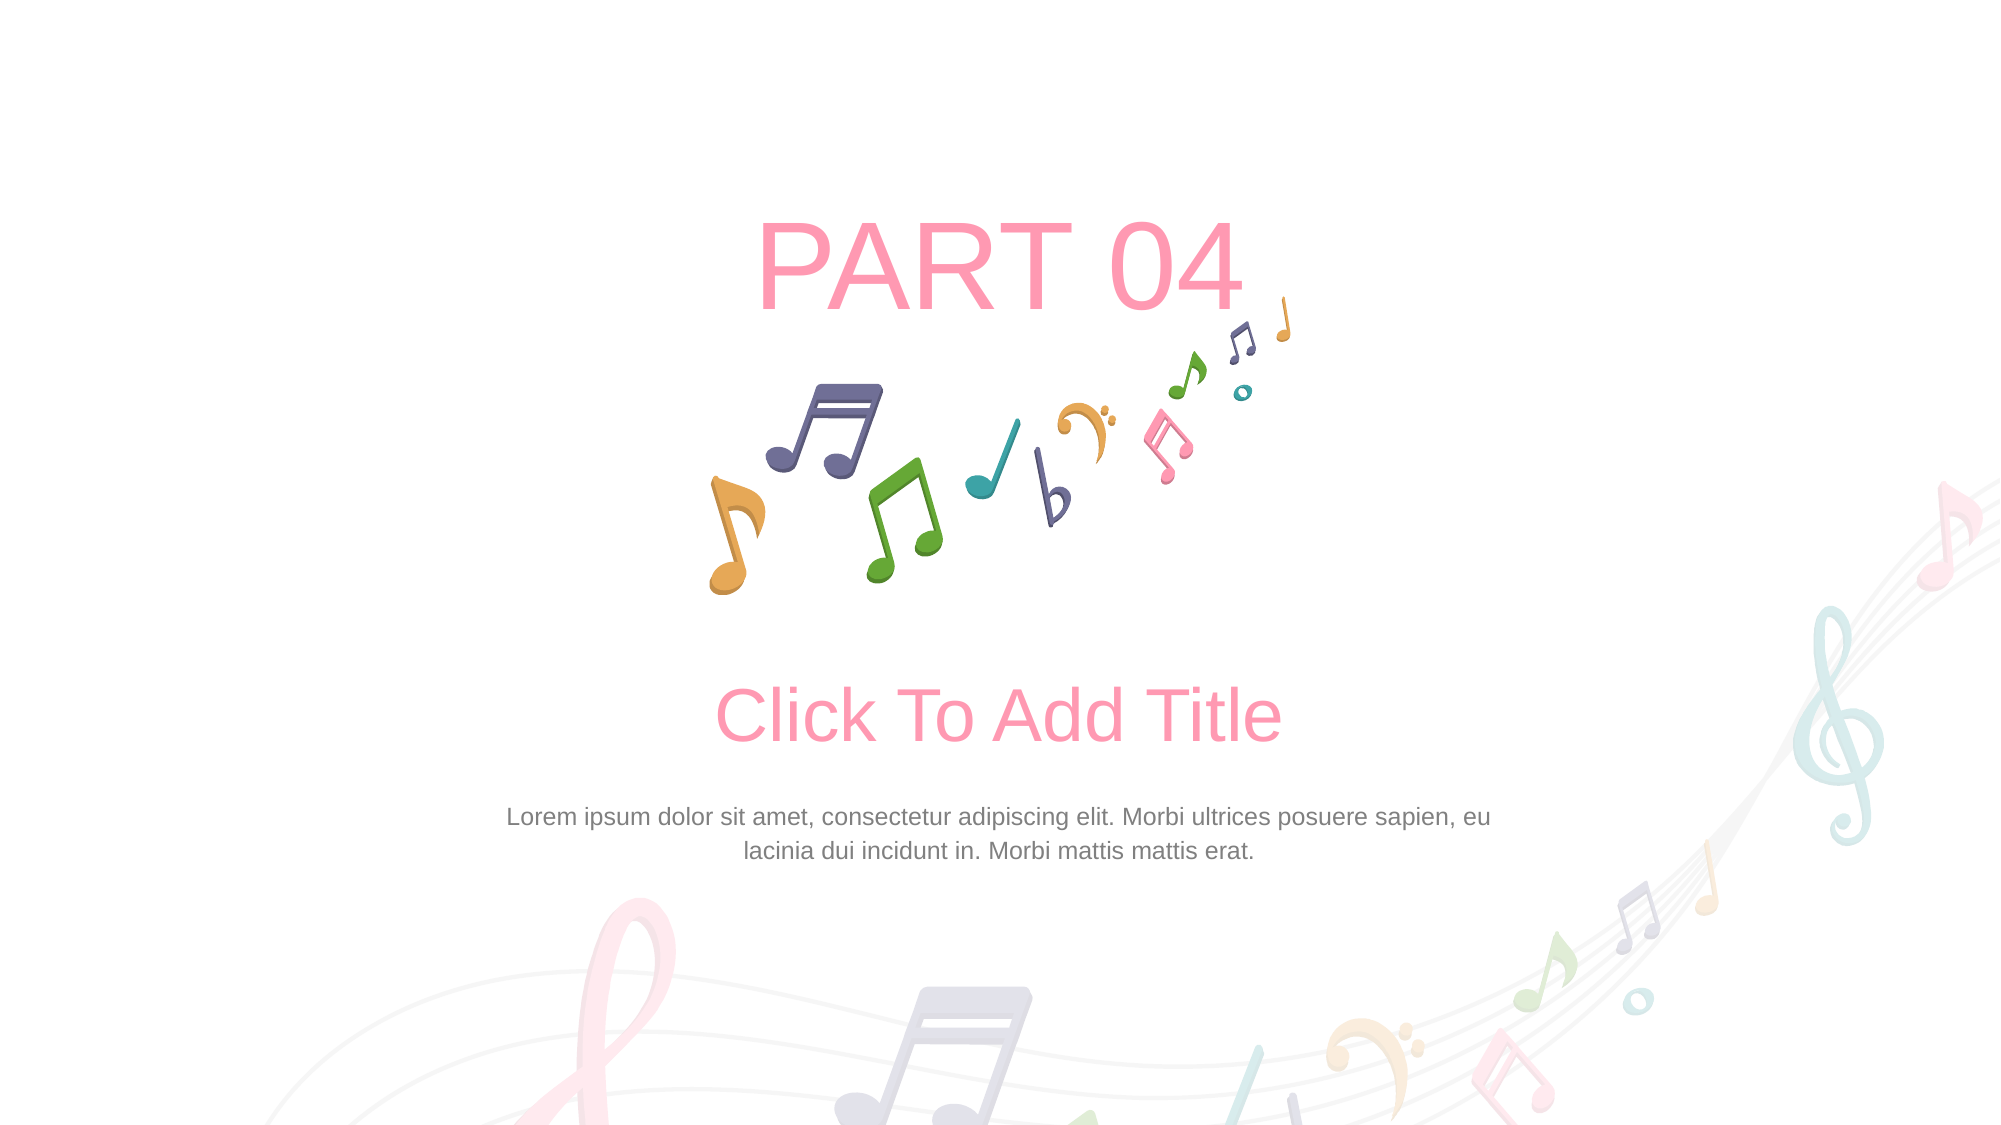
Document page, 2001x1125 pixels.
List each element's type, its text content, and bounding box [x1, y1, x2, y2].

picture [709, 296, 1291, 595]
text_box PART 04 [738, 177, 1262, 296]
text_box Click To Add Title [699, 658, 1300, 764]
text_box Lorem ipsum dolor sit amet, consectetur adipiscing elit. Morbi ultrices posuere sapien, eu lacinia dui incidunt in. Morbi mattis mattis erat. [461, 788, 1539, 872]
